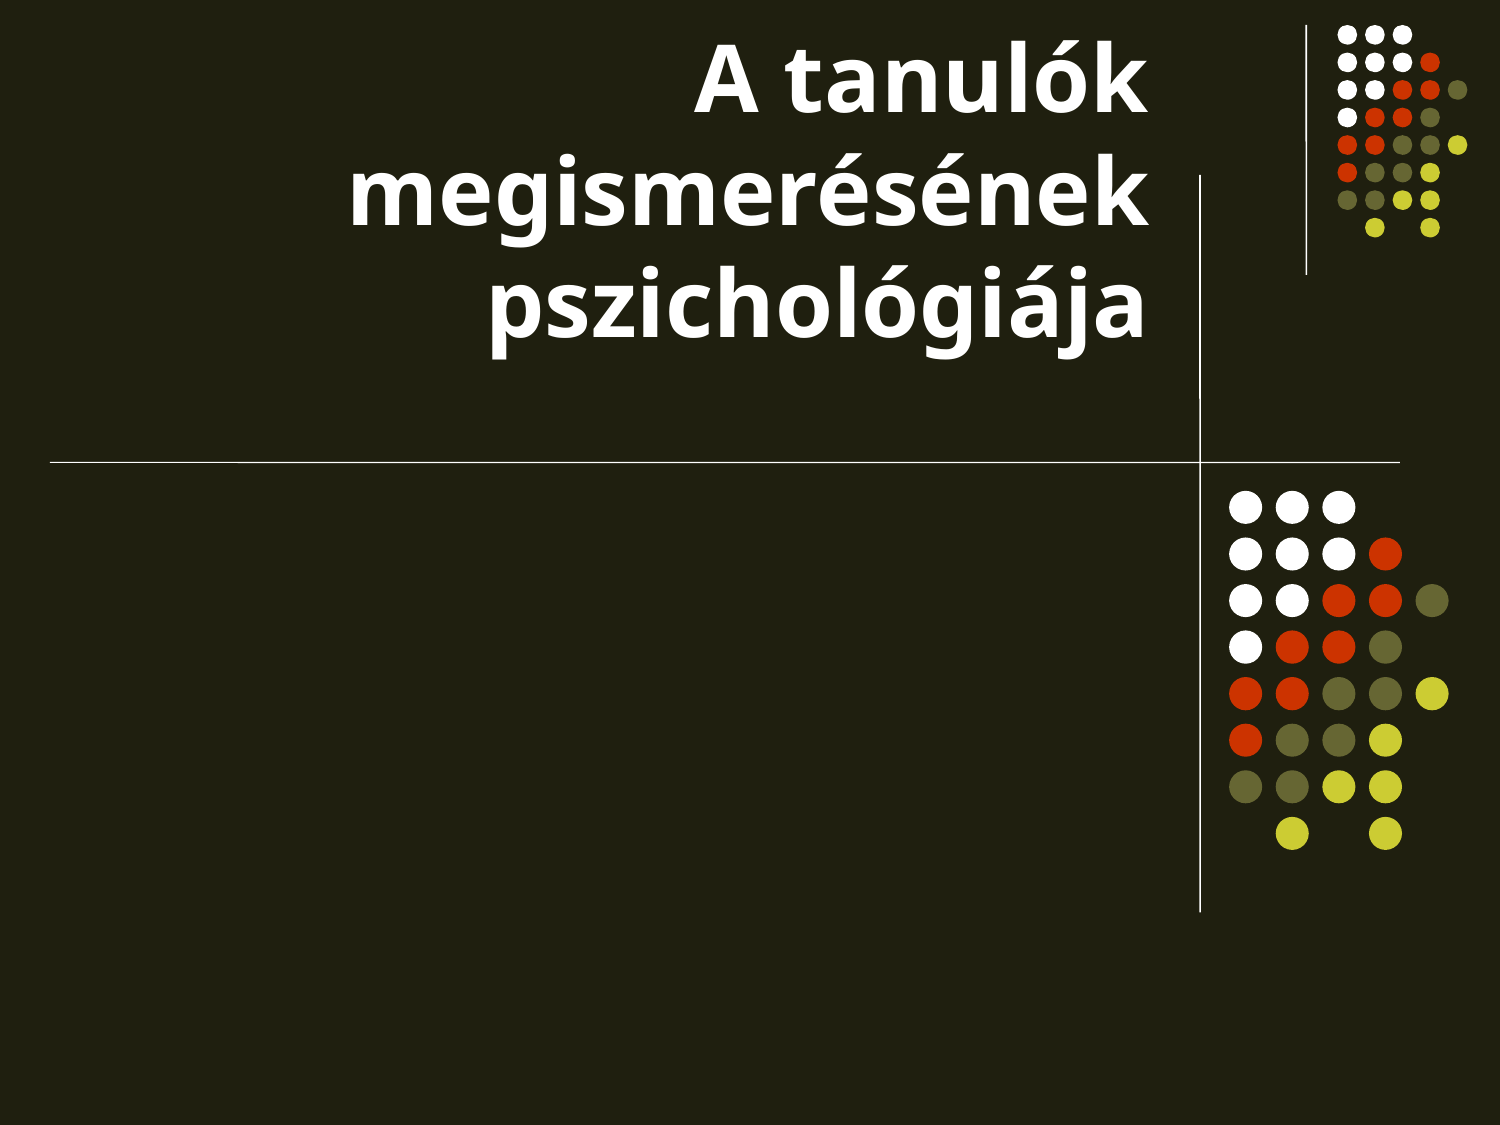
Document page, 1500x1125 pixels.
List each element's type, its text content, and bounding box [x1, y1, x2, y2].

title A tanulók megismerésének pszichológiája [51, 76, 1165, 427]
